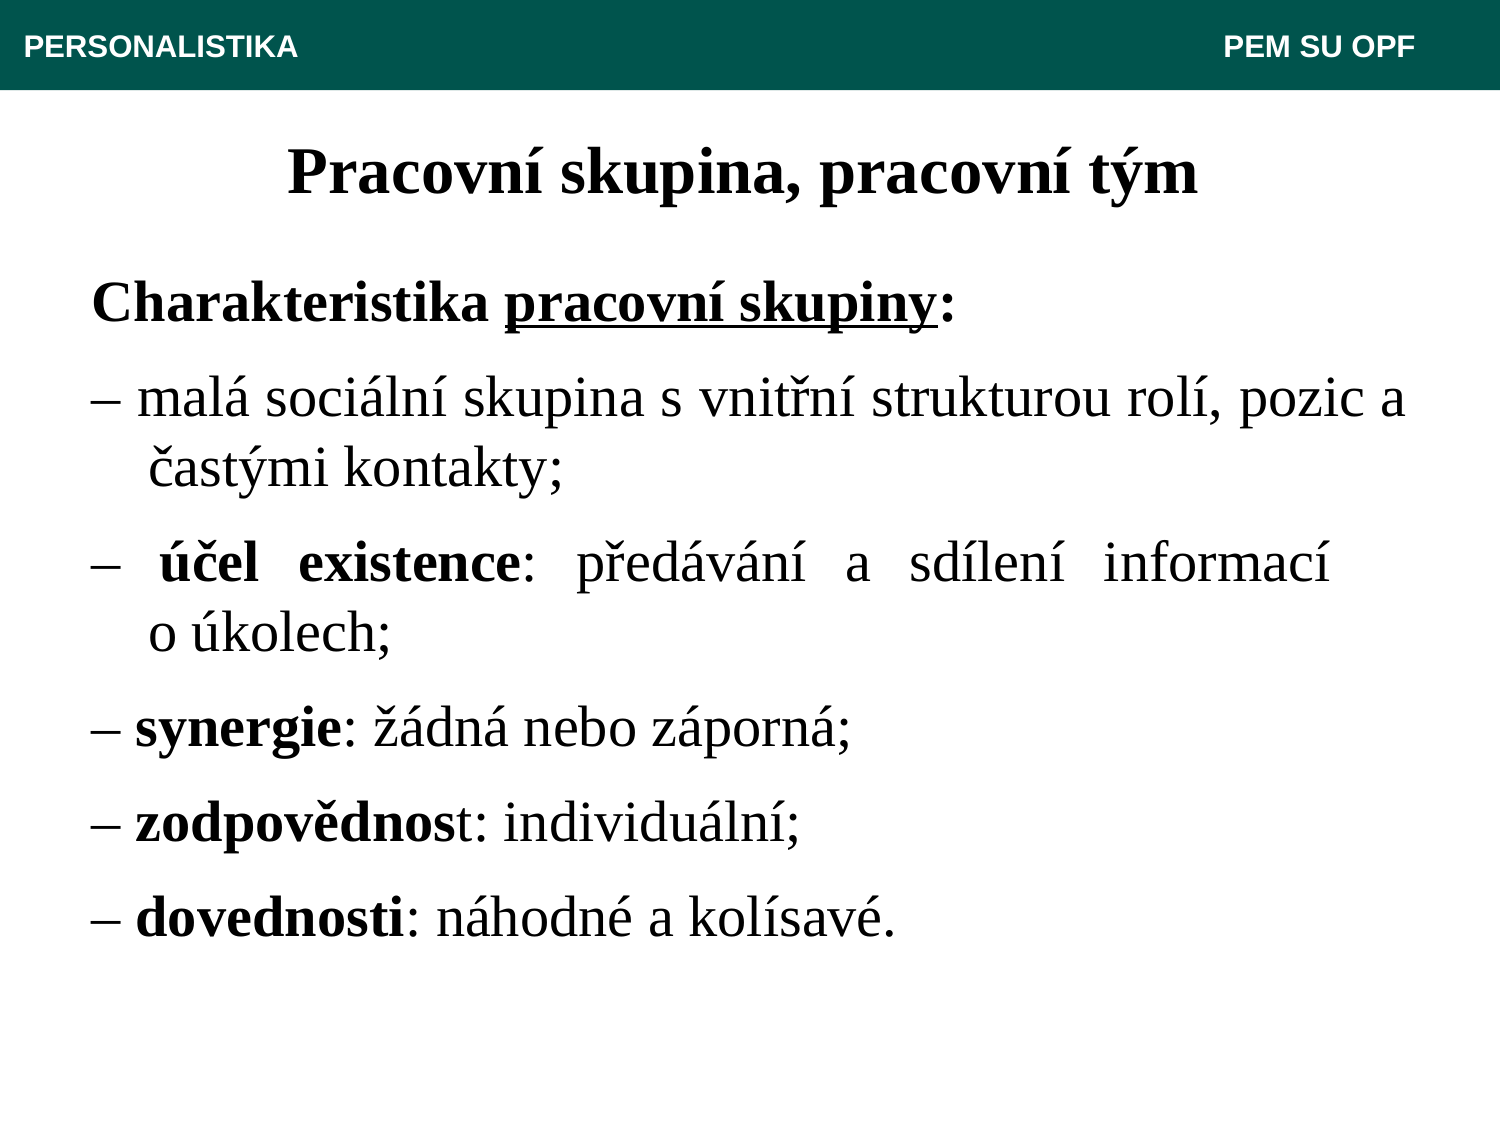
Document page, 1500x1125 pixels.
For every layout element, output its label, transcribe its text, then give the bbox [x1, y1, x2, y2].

title Pracovní skupina, pracovní tým [40, 125, 1448, 209]
list Charakteristika pracovní skupiny: – malá sociální skupina s vnitřní strukturou rolí, pozic a častými kontakty; – účel existence: předávání a sdílení informací o úkolech; – synergie: žádná nebo záporná; – zodpovědnost: individuální; – dovednosti: náhodné a kolísavé. [76, 255, 1424, 1107]
text_box PERSONALISTIKA PEM SU OPF [0, 0, 1500, 92]
